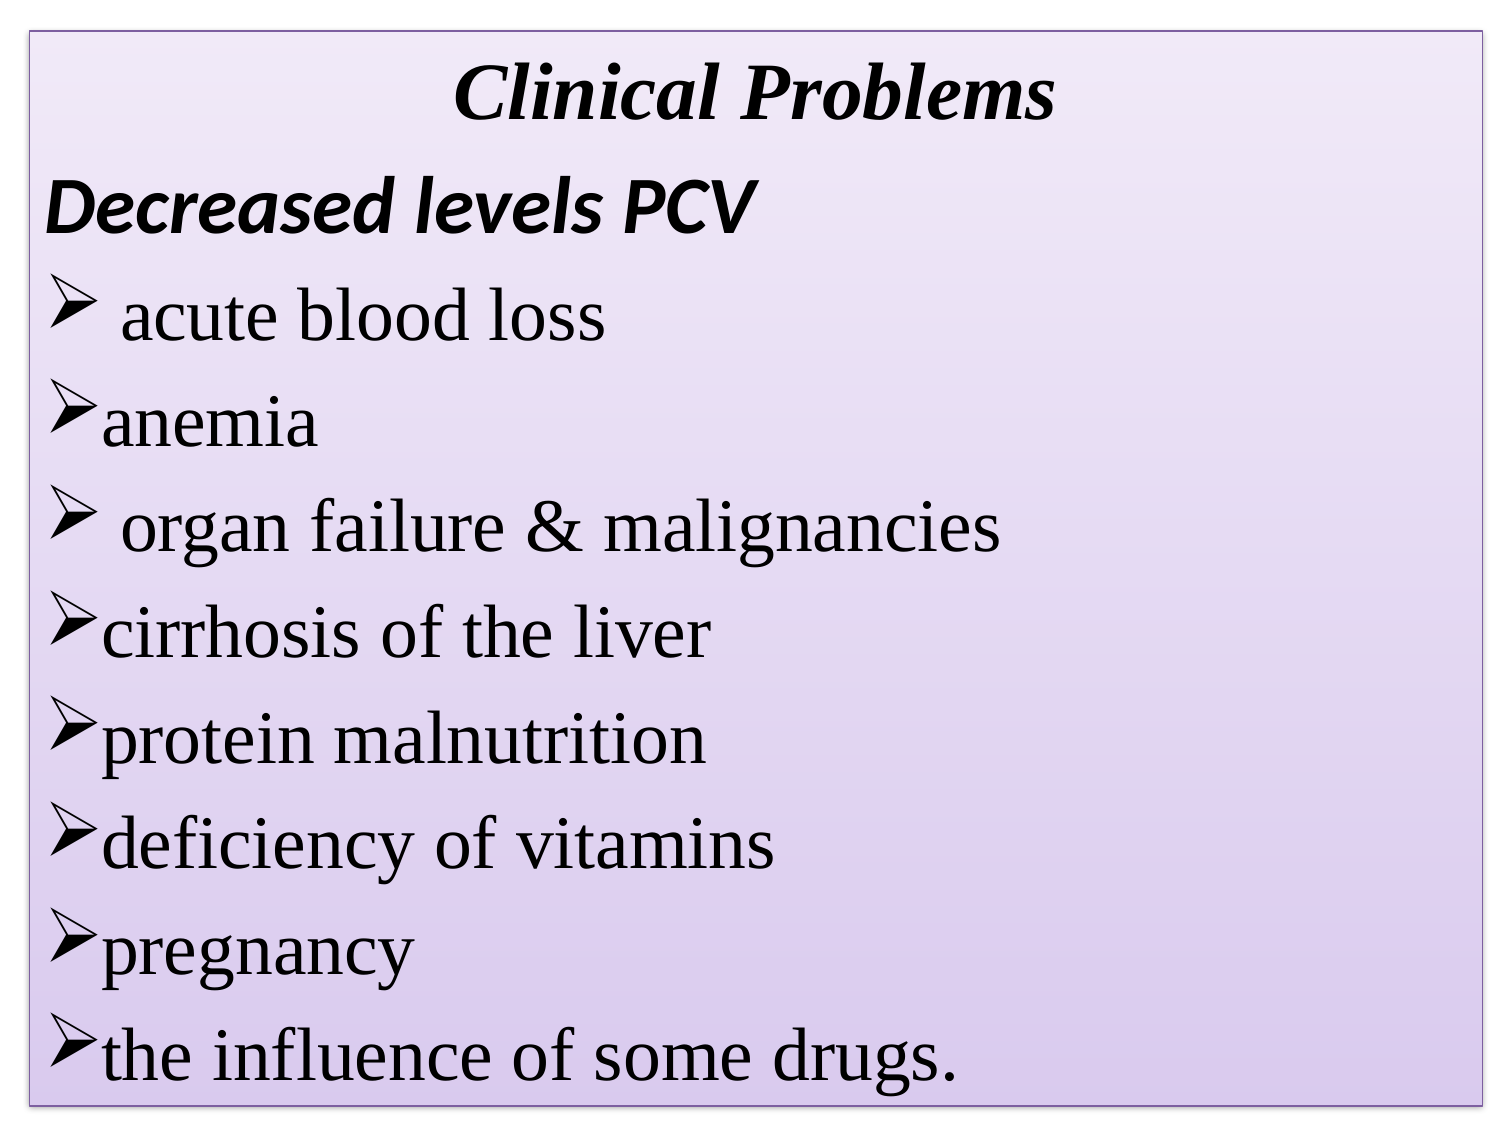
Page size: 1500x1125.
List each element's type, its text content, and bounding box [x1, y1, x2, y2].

list Clinical Problems Decreased levels PCV acute blood loss anemia organ failure & malignancies cirrhosis of the liver protein malnutrition deficiency of vitamins pregnancy the influence of some drugs. [29, 30, 1483, 1107]
